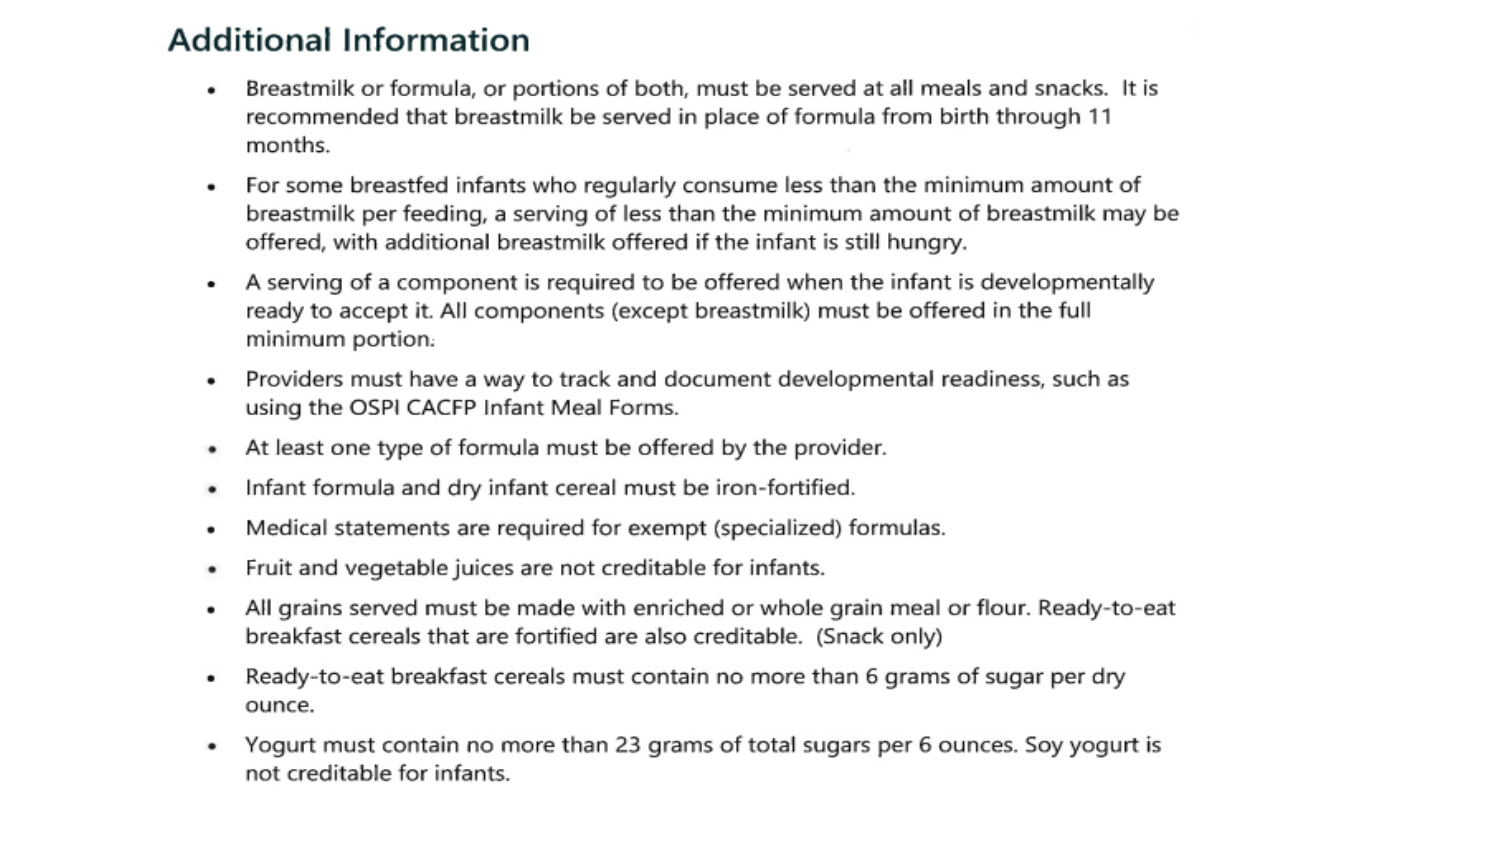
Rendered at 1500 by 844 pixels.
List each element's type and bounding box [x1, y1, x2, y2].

picture [150, 16, 1218, 811]
